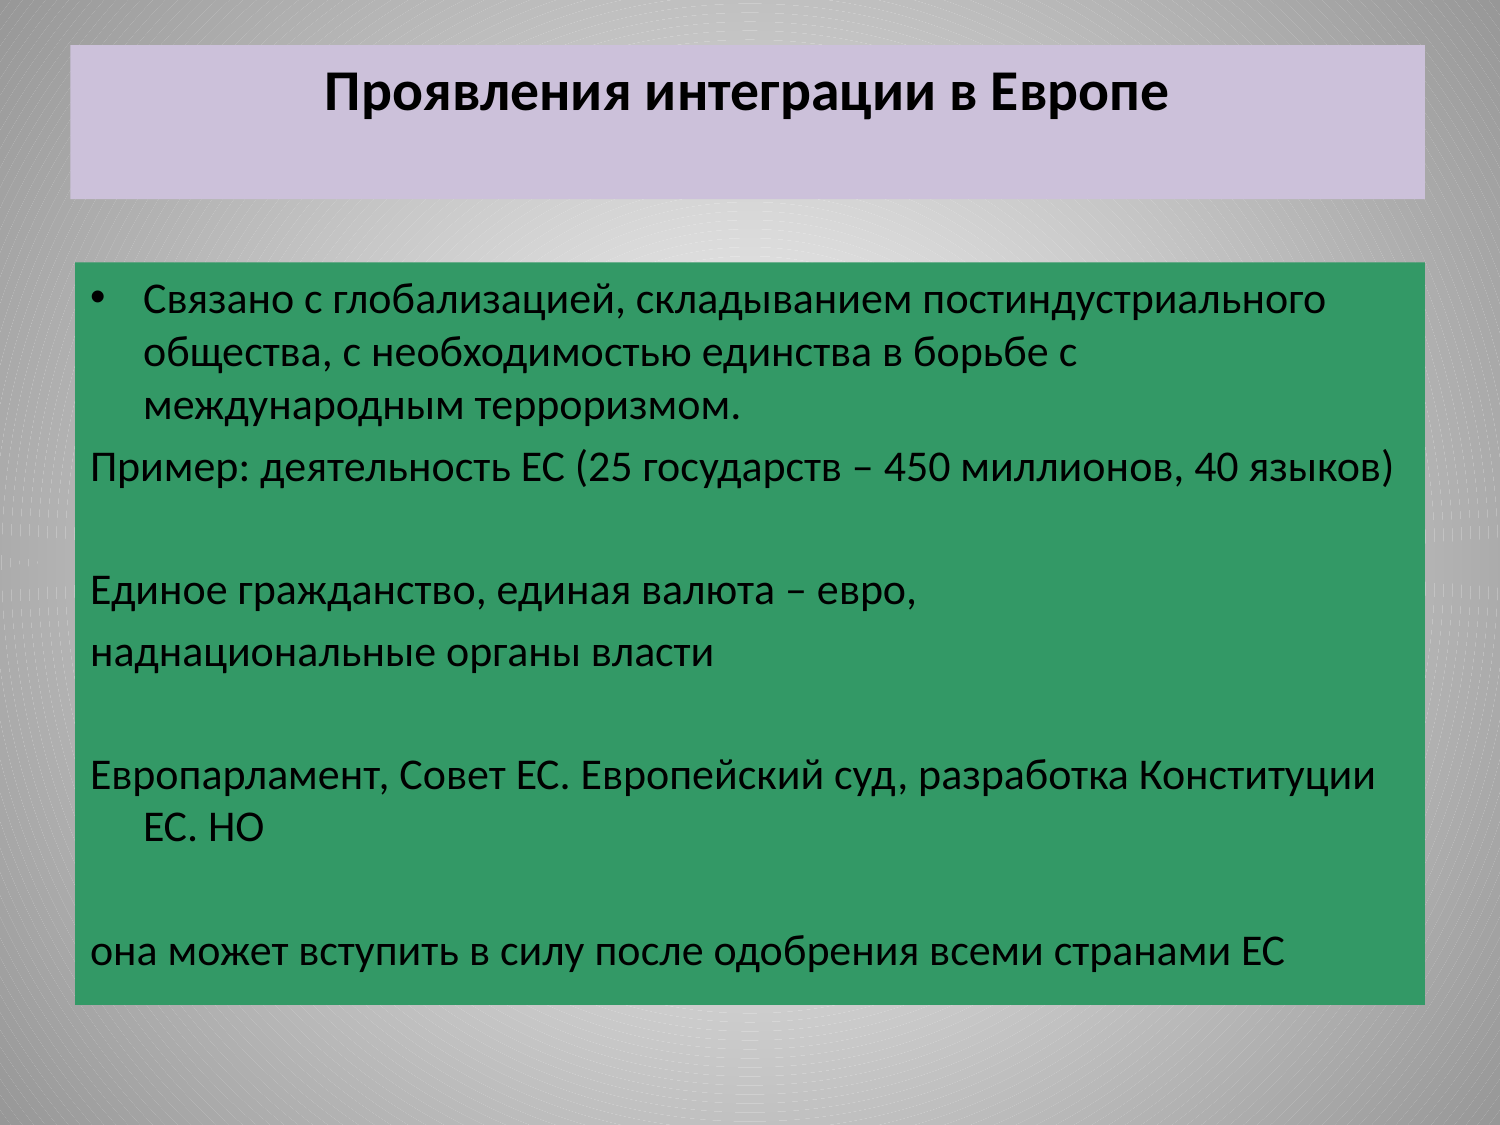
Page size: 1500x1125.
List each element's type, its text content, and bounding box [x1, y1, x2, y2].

list Связано с глобализацией, складыванием постиндустриального общества, с необходимостью единства в борьбе с международным терроризмом. Пример: деятельность ЕС (25 государств – 450 миллионов, 40 языков) Единое гражданство, единая валюта – евро, наднациональные органы власти Европарламент, Совет ЕС. Европейский суд, разработка Конституции ЕС. НО она может вступить в силу после одобрения всеми странами ЕС [75, 262, 1425, 1005]
title Проявления интеграции в Европе [70, 45, 1425, 200]
